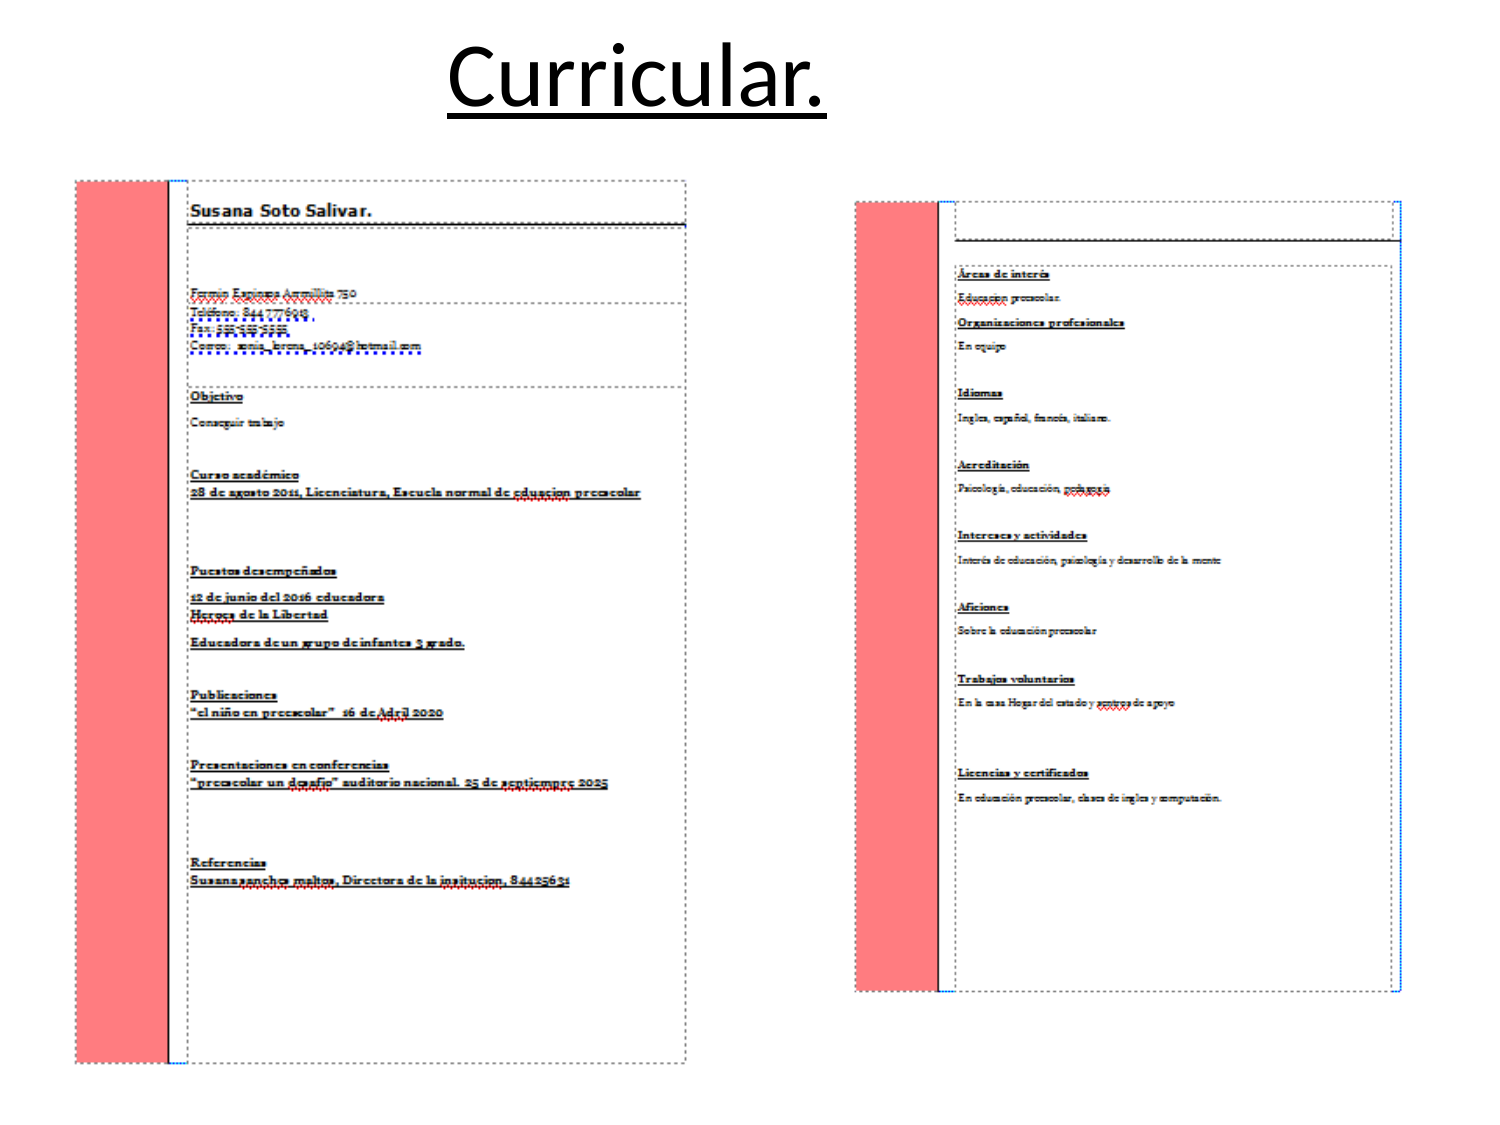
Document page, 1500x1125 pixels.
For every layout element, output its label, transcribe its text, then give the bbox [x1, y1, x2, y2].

picture [46, 175, 716, 1106]
picture [820, 163, 1419, 1020]
title Curricular. [0, 0, 1275, 141]
